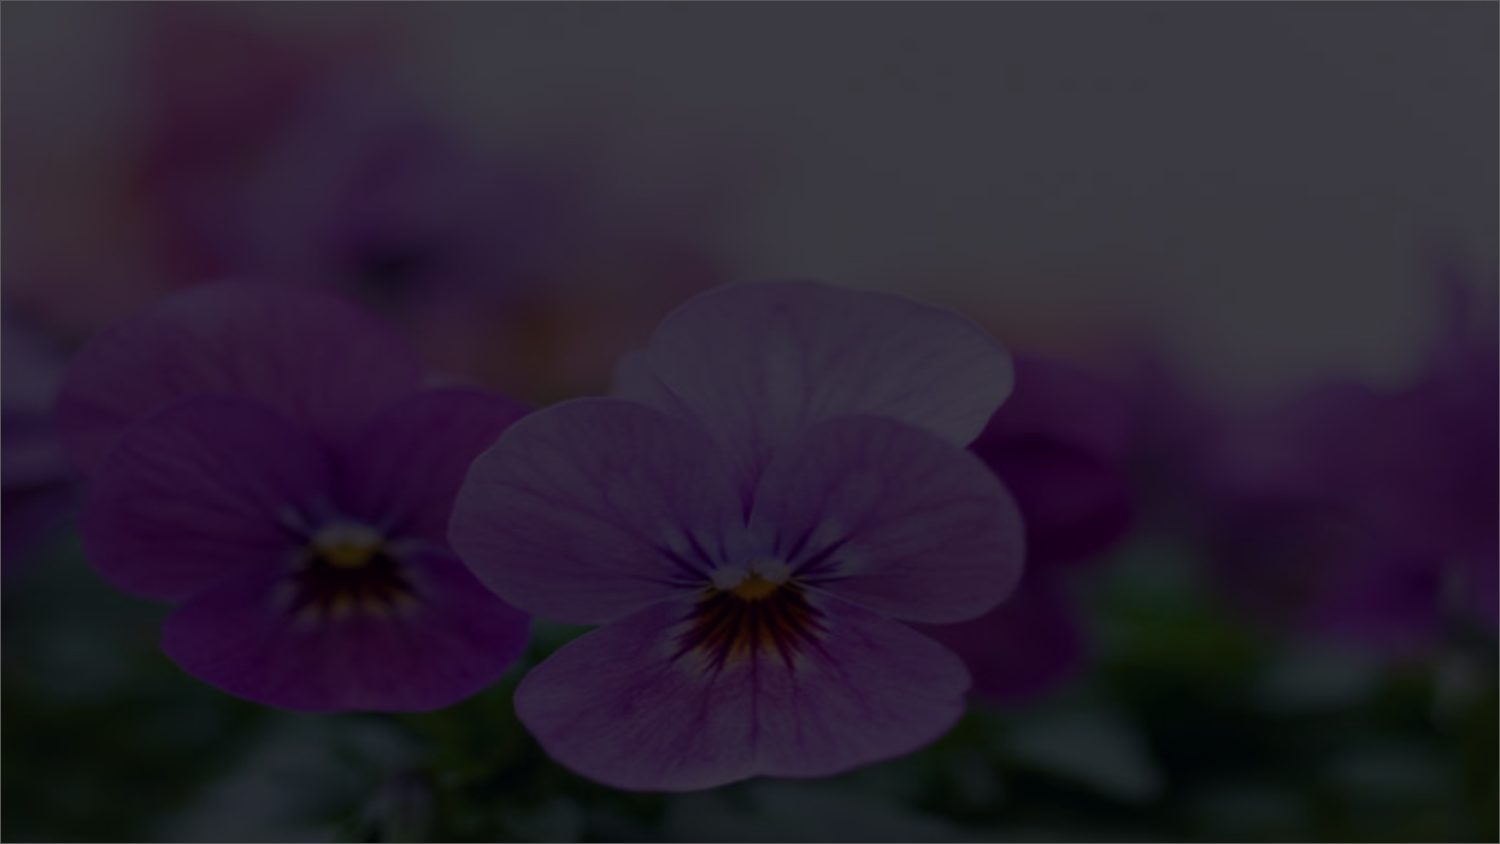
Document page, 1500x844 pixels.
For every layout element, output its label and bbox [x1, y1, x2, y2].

text_box [0, 0, 1500, 844]
